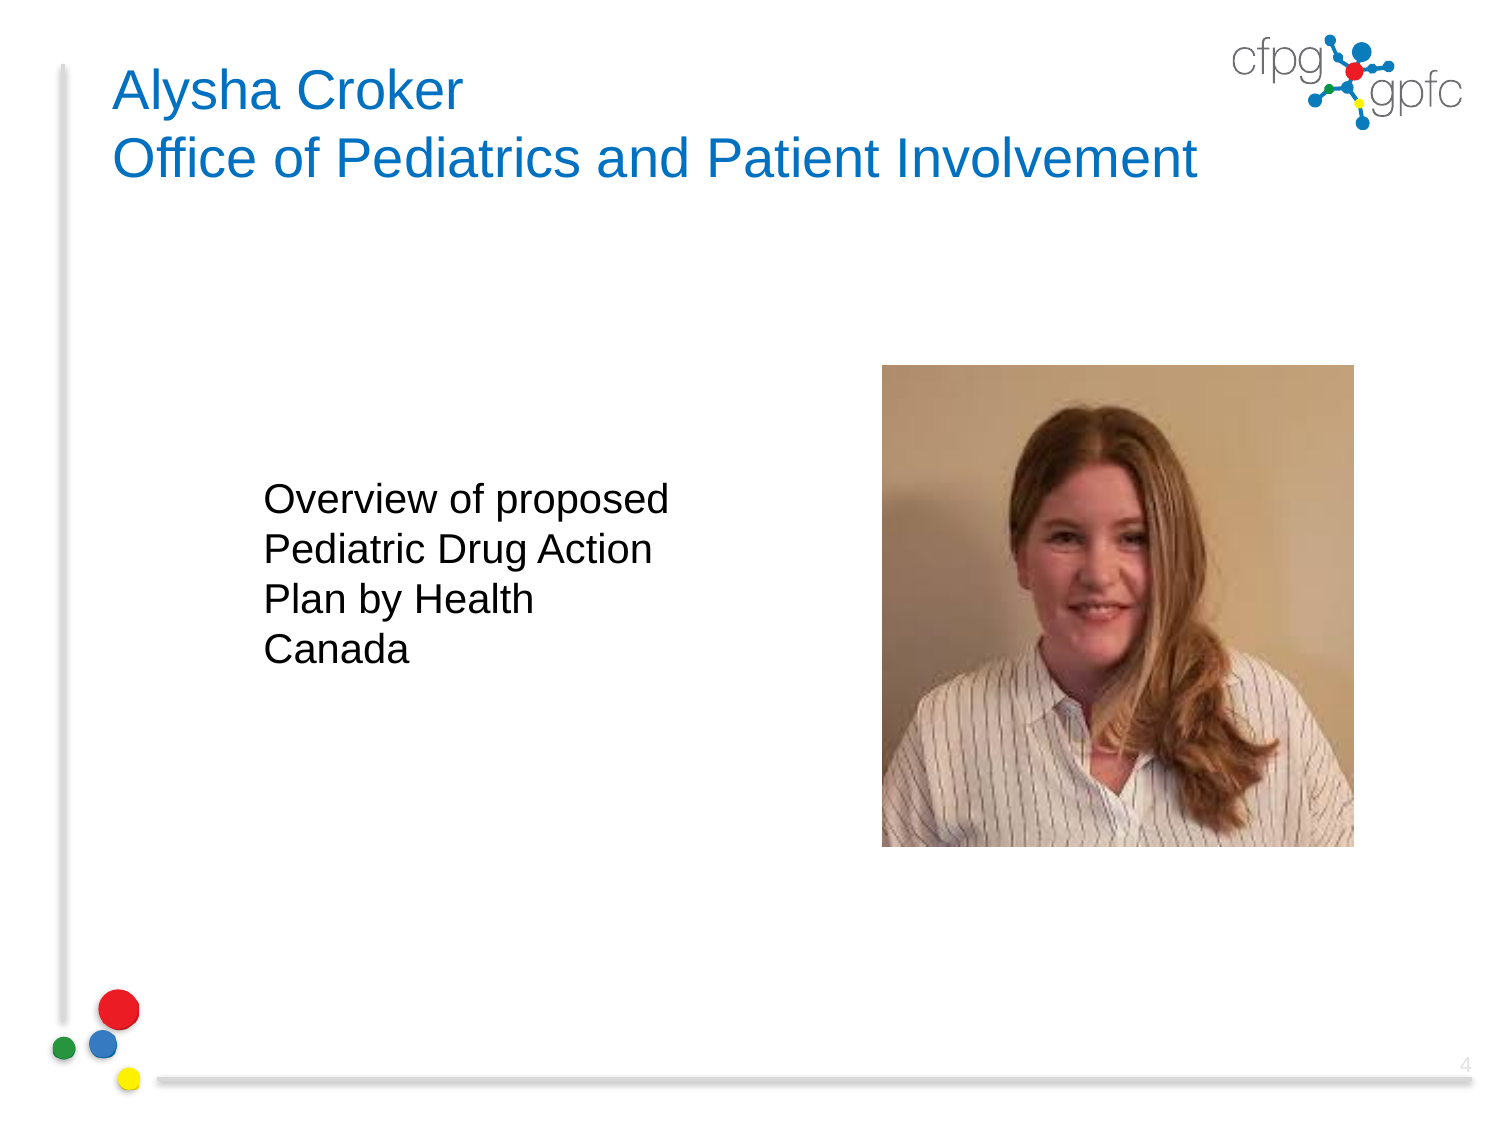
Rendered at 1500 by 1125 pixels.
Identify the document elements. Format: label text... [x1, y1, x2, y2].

slide_number 4 [1136, 1033, 1487, 1094]
title Alysha Croker Office of Pediatrics and Patient Involvement [97, 46, 1321, 234]
list Overview of proposed Pediatric Drug Action Plan by Health Canada [248, 464, 702, 849]
picture [882, 365, 1354, 847]
